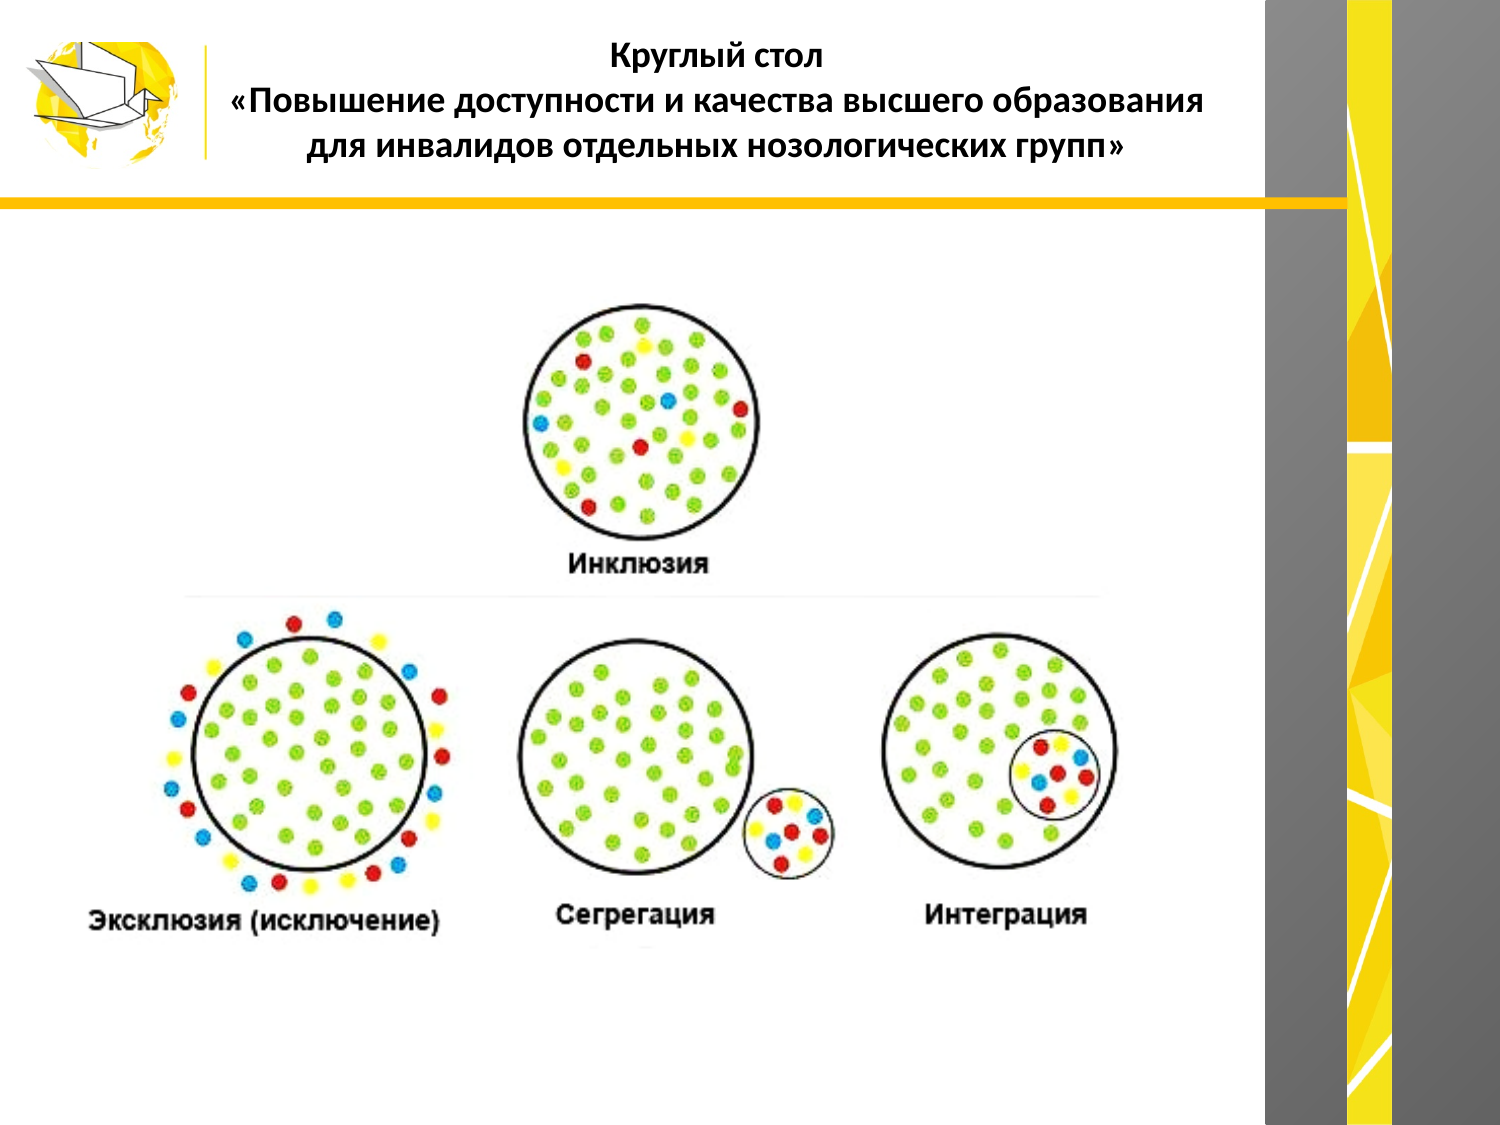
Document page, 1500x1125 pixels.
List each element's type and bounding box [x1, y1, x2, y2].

text_box [0, 0, 1500, 1125]
picture [39, 296, 1256, 958]
